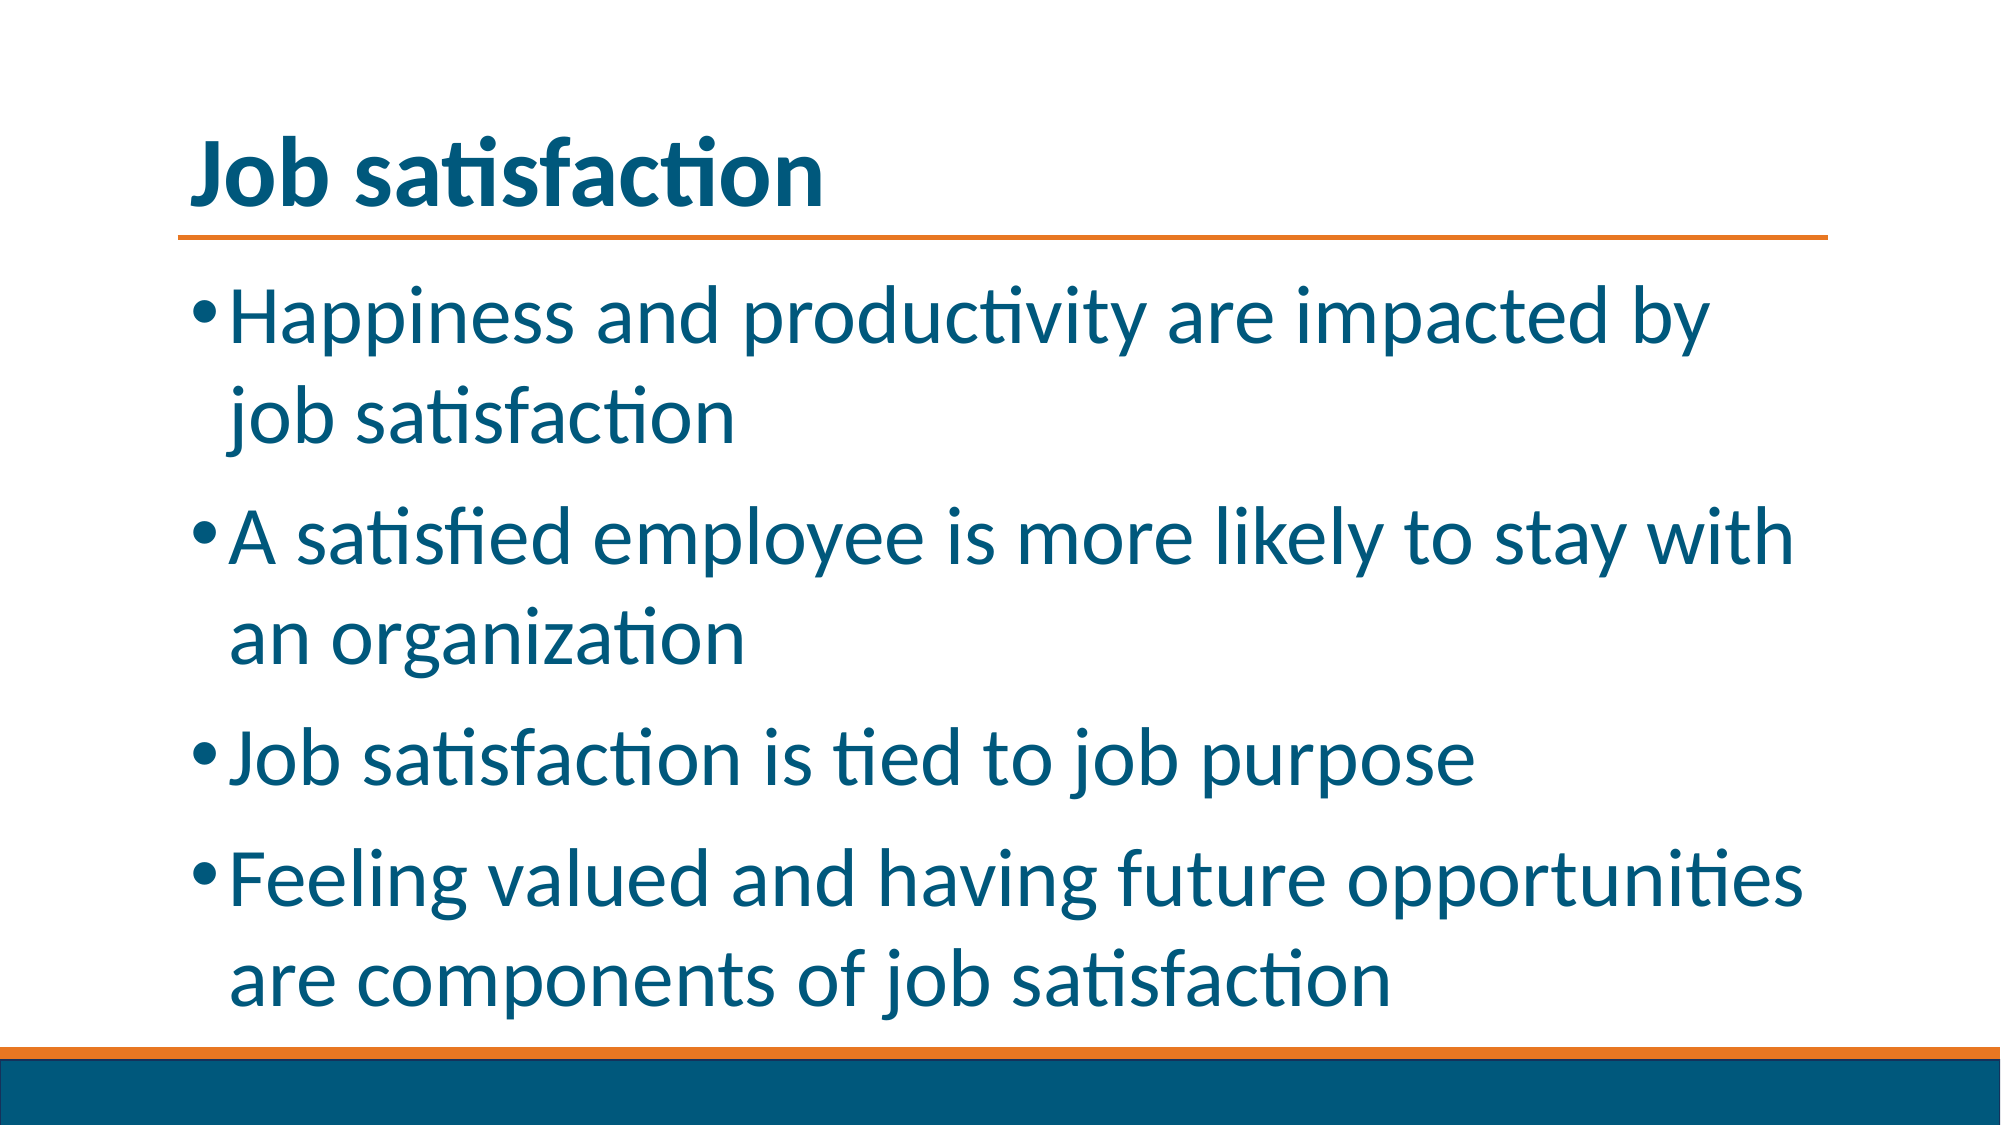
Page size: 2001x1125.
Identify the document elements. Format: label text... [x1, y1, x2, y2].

title Job satisfaction [176, 107, 1828, 236]
list Happiness and productivity are impacted by job satisfaction A satisfied employee is more likely to stay with an organization Job satisfaction is tied to job purpose Feeling valued and having future opportunities are components of job satisfaction [176, 253, 1828, 989]
